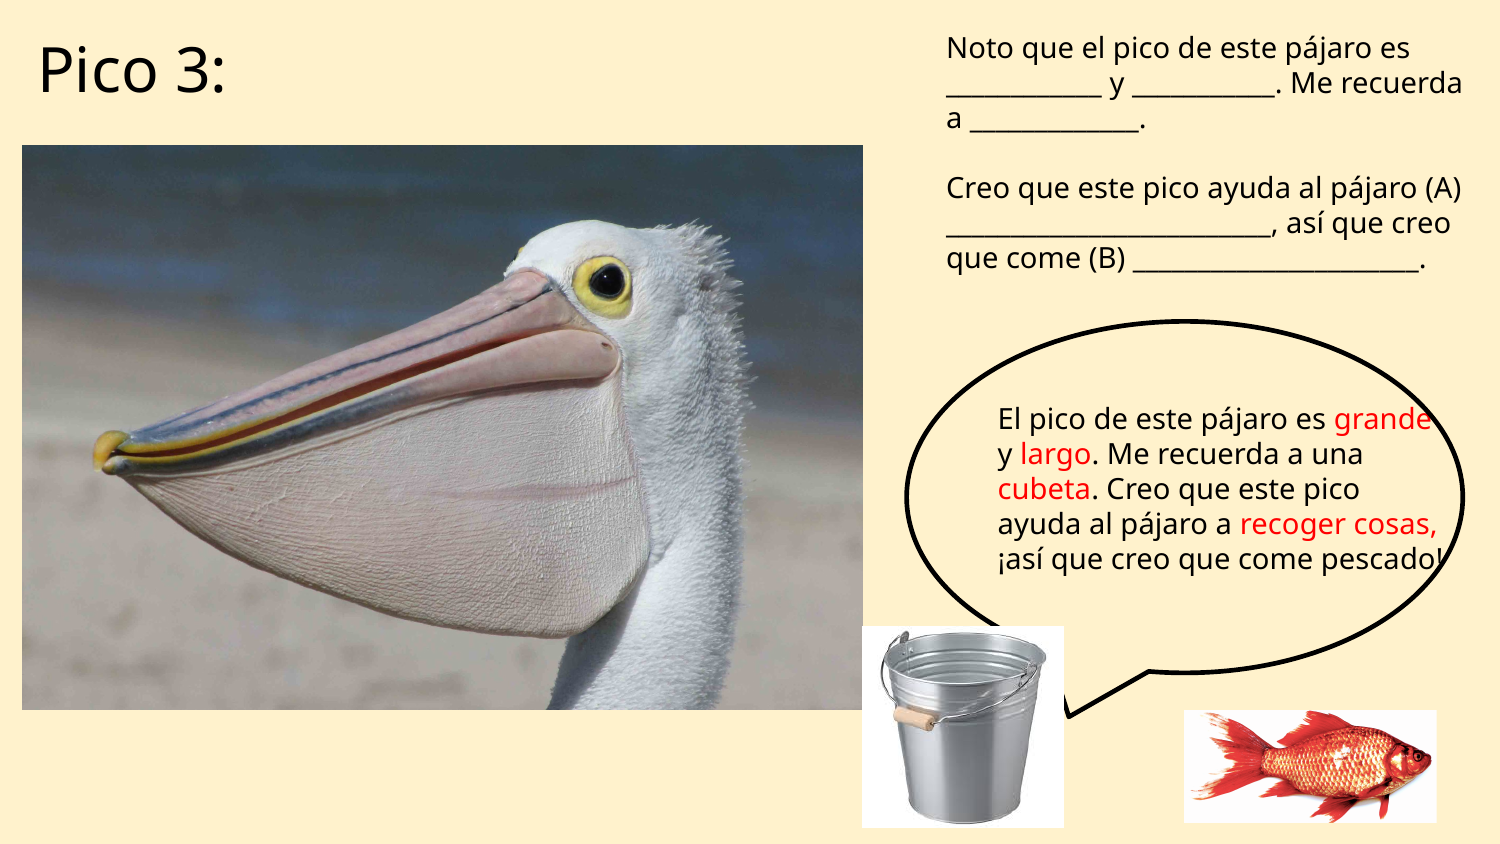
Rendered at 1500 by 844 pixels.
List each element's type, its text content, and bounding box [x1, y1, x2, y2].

text_box El pico de este pájaro es grande y largo. Me recuerda a una cubeta. Creo que este pico ayuda al pájaro a recoger cosas, ¡así que creo que come pescado! [1401, 385, 1463, 484]
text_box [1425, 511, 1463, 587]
text_box Noto que el pico de este pájaro es ____________ y ​​___________. Me recuerda a _____________. Creo que este pico ayuda al pájaro (A) _________________________, así que creo que come (B) ______________________. [931, 14, 1488, 367]
picture [1183, 709, 1437, 823]
text_box [906, 321, 1463, 717]
picture [22, 145, 1065, 829]
text_box Pico 3: [22, 14, 755, 101]
